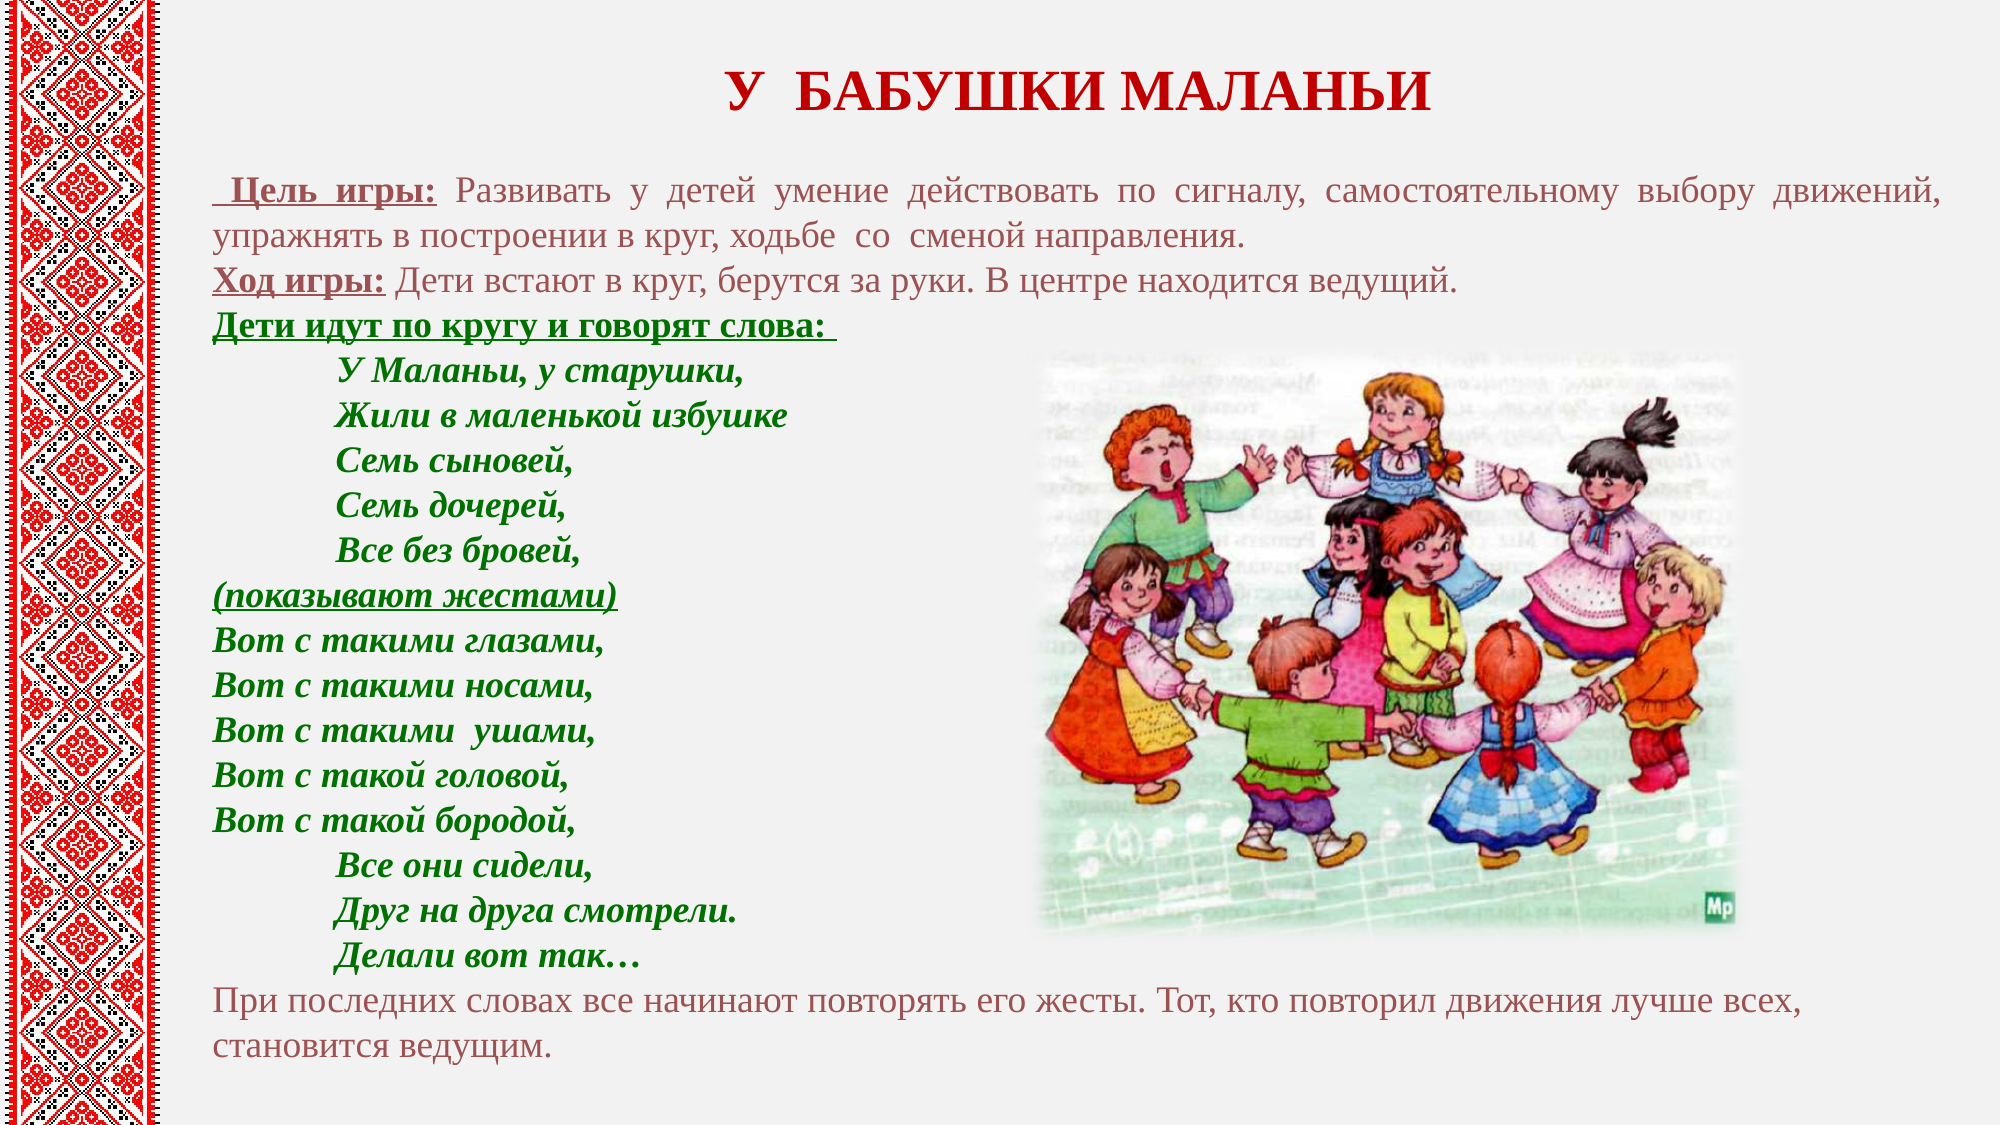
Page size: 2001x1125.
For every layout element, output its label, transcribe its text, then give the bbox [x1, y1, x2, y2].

text_box Цель игры: Развивать у детей умение действовать по сигналу, самостоятельному выбору движений, упражнять в построении в круг, ходьбе со сменой направления. Ход игры: Дети встают в круг, берутся за руки. В центре находится ведущий. Дети идут по кругу и говорят слова: У Маланьи, у старушки, Жили в маленькой избушке Семь сыновей, Семь дочерей, Все без бровей, (показывают жестами) Вот с такими глазами, Вот с такими носами, Вот с такими ушами, Вот с такой головой, Вот с такой бородой, Все они сидели, Друг на друга смотрели. Делали вот так… При последних словах все начинают повторять его жесты. Тот, кто повторил движения лучше всех, становится ведущим. [197, 112, 1959, 1125]
picture [1026, 339, 1750, 943]
text_box У БАБУШКИ МАЛАНЬИ [708, 45, 1447, 130]
picture [5, 0, 160, 1125]
